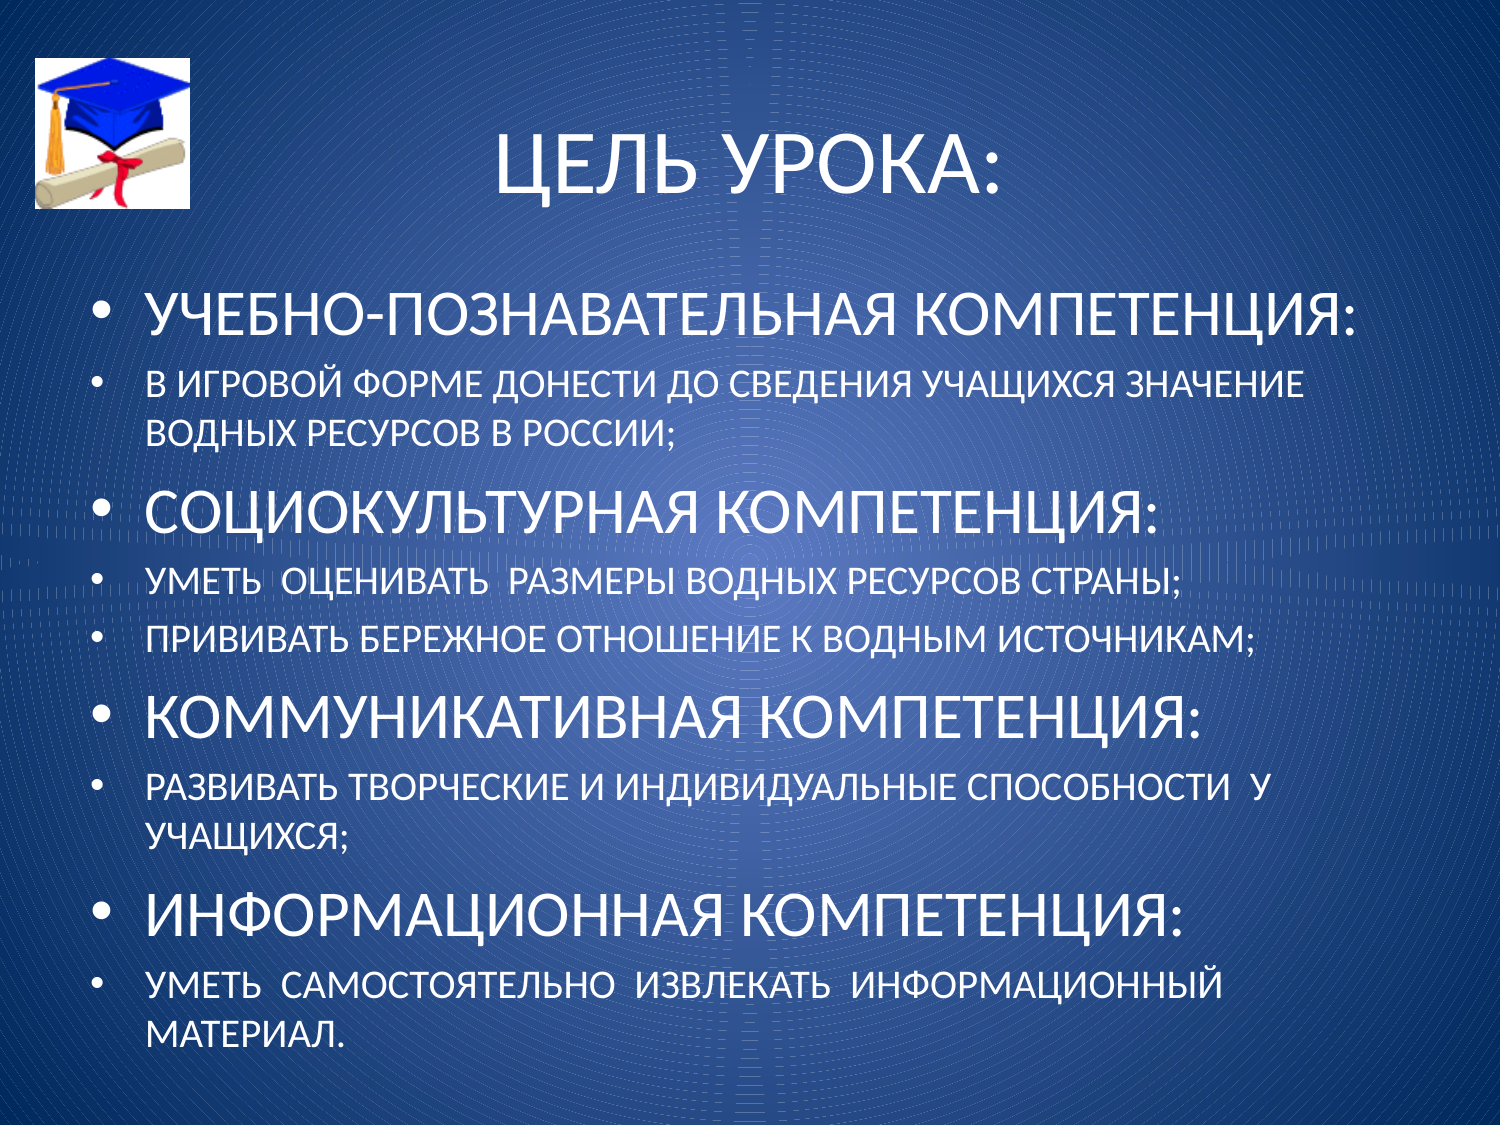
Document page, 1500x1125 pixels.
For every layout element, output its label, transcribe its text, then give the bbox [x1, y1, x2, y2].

picture [34, 58, 191, 209]
list УЧЕБНО-ПОЗНАВАТЕЛЬНАЯ КОМПЕТЕНЦИЯ: В ИГРОВОЙ ФОРМЕ ДОНЕСТИ ДО СВЕДЕНИЯ УЧАЩИХСЯ ЗНАЧЕНИЕ ВОДНЫХ РЕСУРСОВ В РОССИИ; СОЦИОКУЛЬТУРНАЯ КОМПЕТЕНЦИЯ: УМЕТЬ ОЦЕНИВАТЬ РАЗМЕРЫ ВОДНЫХ РЕСУРСОВ СТРАНЫ; ПРИВИВАТЬ БЕРЕЖНОЕ ОТНОШЕНИЕ К ВОДНЫМ ИСТОЧНИКАМ; КОММУНИКАТИВНАЯ КОМПЕТЕНЦИЯ: РАЗВИВАТЬ ТВОРЧЕСКИЕ И ИНДИВИДУАЛЬНЫЕ СПОСОБНОСТИ У УЧАЩИХСЯ; ИНФОРМАЦИОННАЯ КОМПЕТЕНЦИЯ: УМЕТЬ САМОСТОЯТЕЛЬНО ИЗВЛЕКАТЬ ИНФОРМАЦИОННЫЙ МАТЕРИАЛ. [75, 262, 1425, 1067]
title ЦЕЛЬ УРОКА: [75, 45, 1425, 262]
